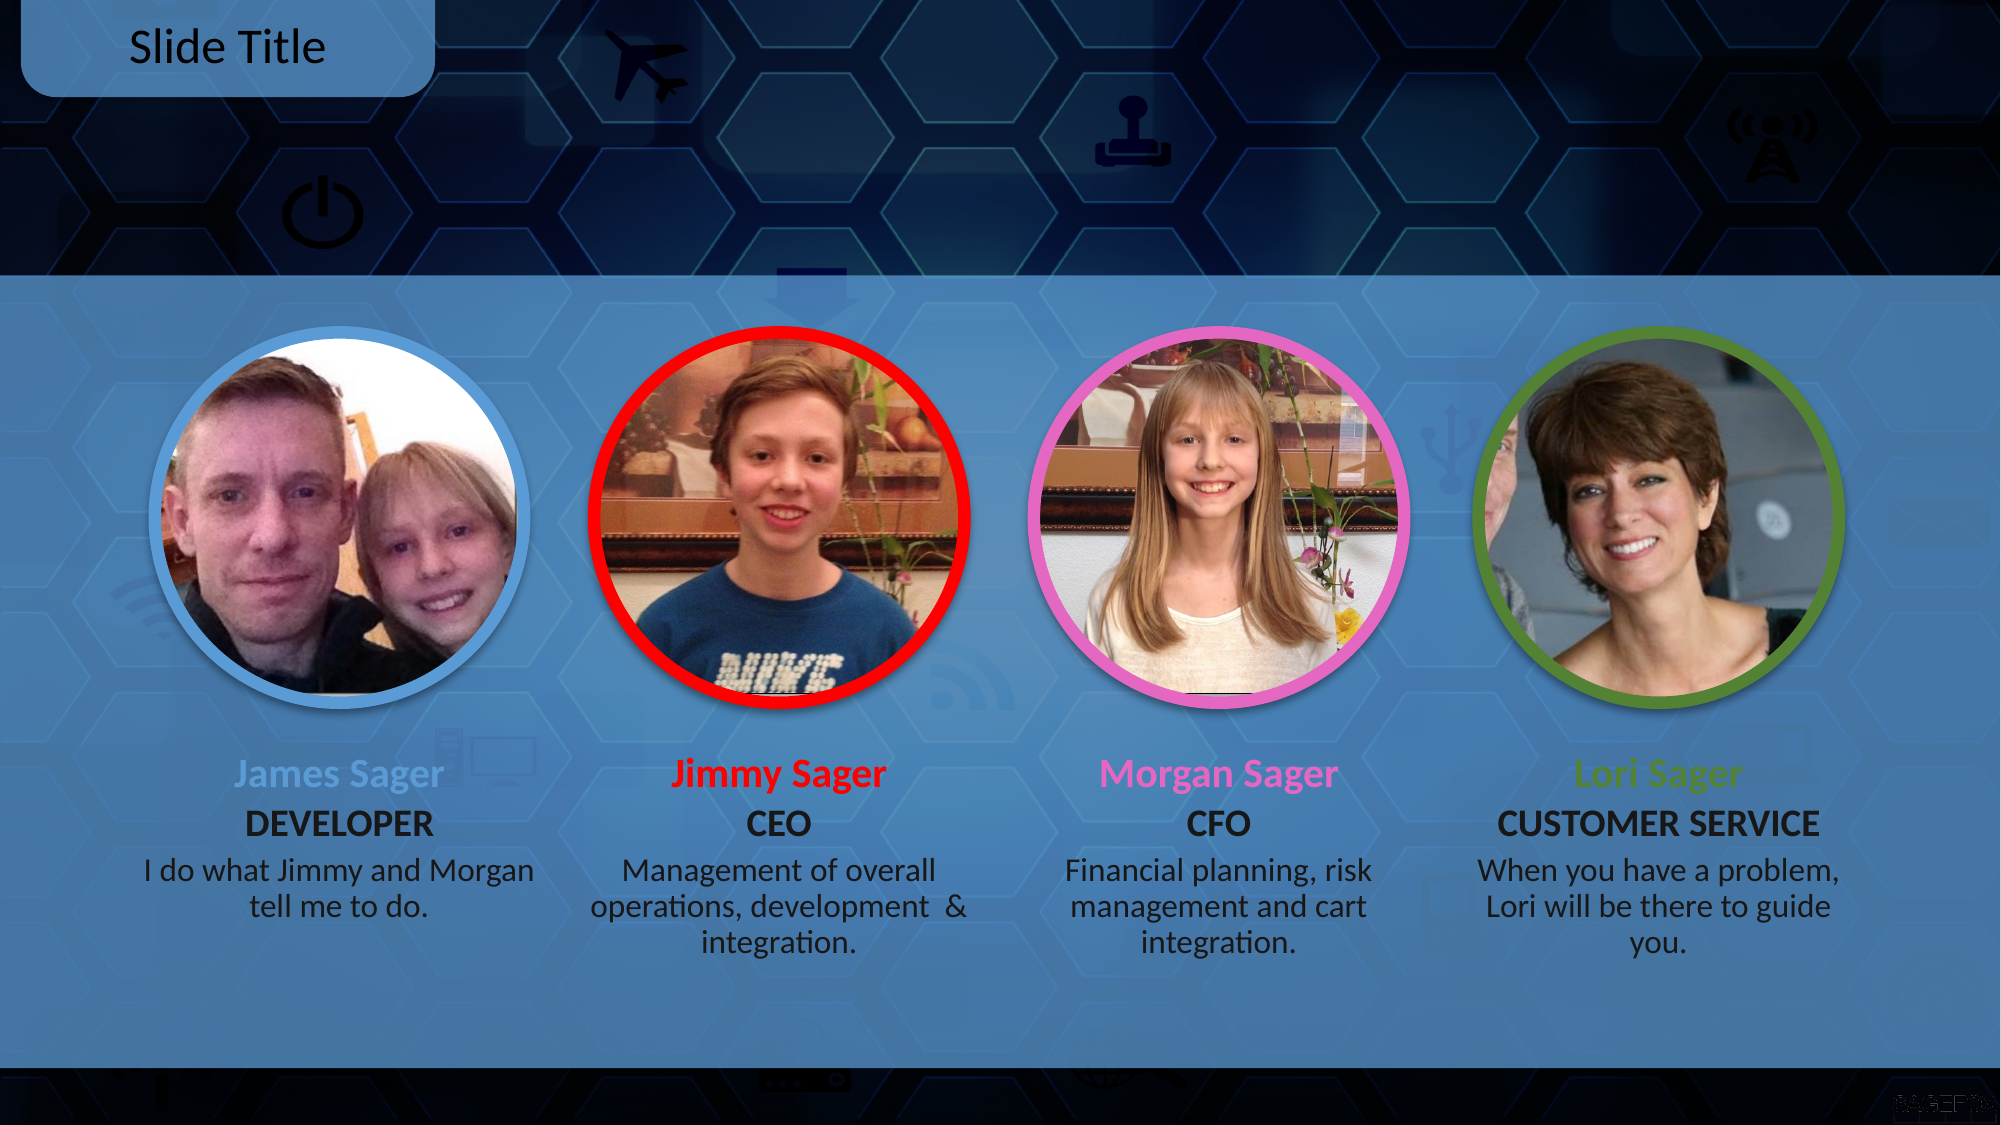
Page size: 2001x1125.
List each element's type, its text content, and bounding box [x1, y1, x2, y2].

list Morgan Sager [1044, 753, 1394, 796]
list Jimmy Sager [604, 753, 955, 796]
list Lori Sager [1483, 753, 1834, 796]
list Management of overall operations, development & integration. [579, 852, 980, 1041]
picture [1033, 332, 1405, 703]
picture [1478, 332, 1839, 703]
list DEVELOPER [164, 802, 515, 845]
list James Sager [164, 753, 515, 796]
picture [0, 0, 2001, 1125]
list When you have a problem, Lori will be there to guide you. [1458, 852, 1859, 1041]
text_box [20, 0, 436, 98]
list CEO [604, 802, 955, 845]
picture [154, 332, 525, 703]
list Financial planning, risk management and cart integration. [1019, 852, 1419, 1041]
picture [594, 332, 965, 703]
list CFO [1044, 802, 1394, 845]
list CUSTOMER SERVICE [1483, 802, 1834, 845]
list I do what Jimmy and Morgan tell me to do. [139, 852, 540, 1041]
text_box [0, 275, 2000, 1069]
